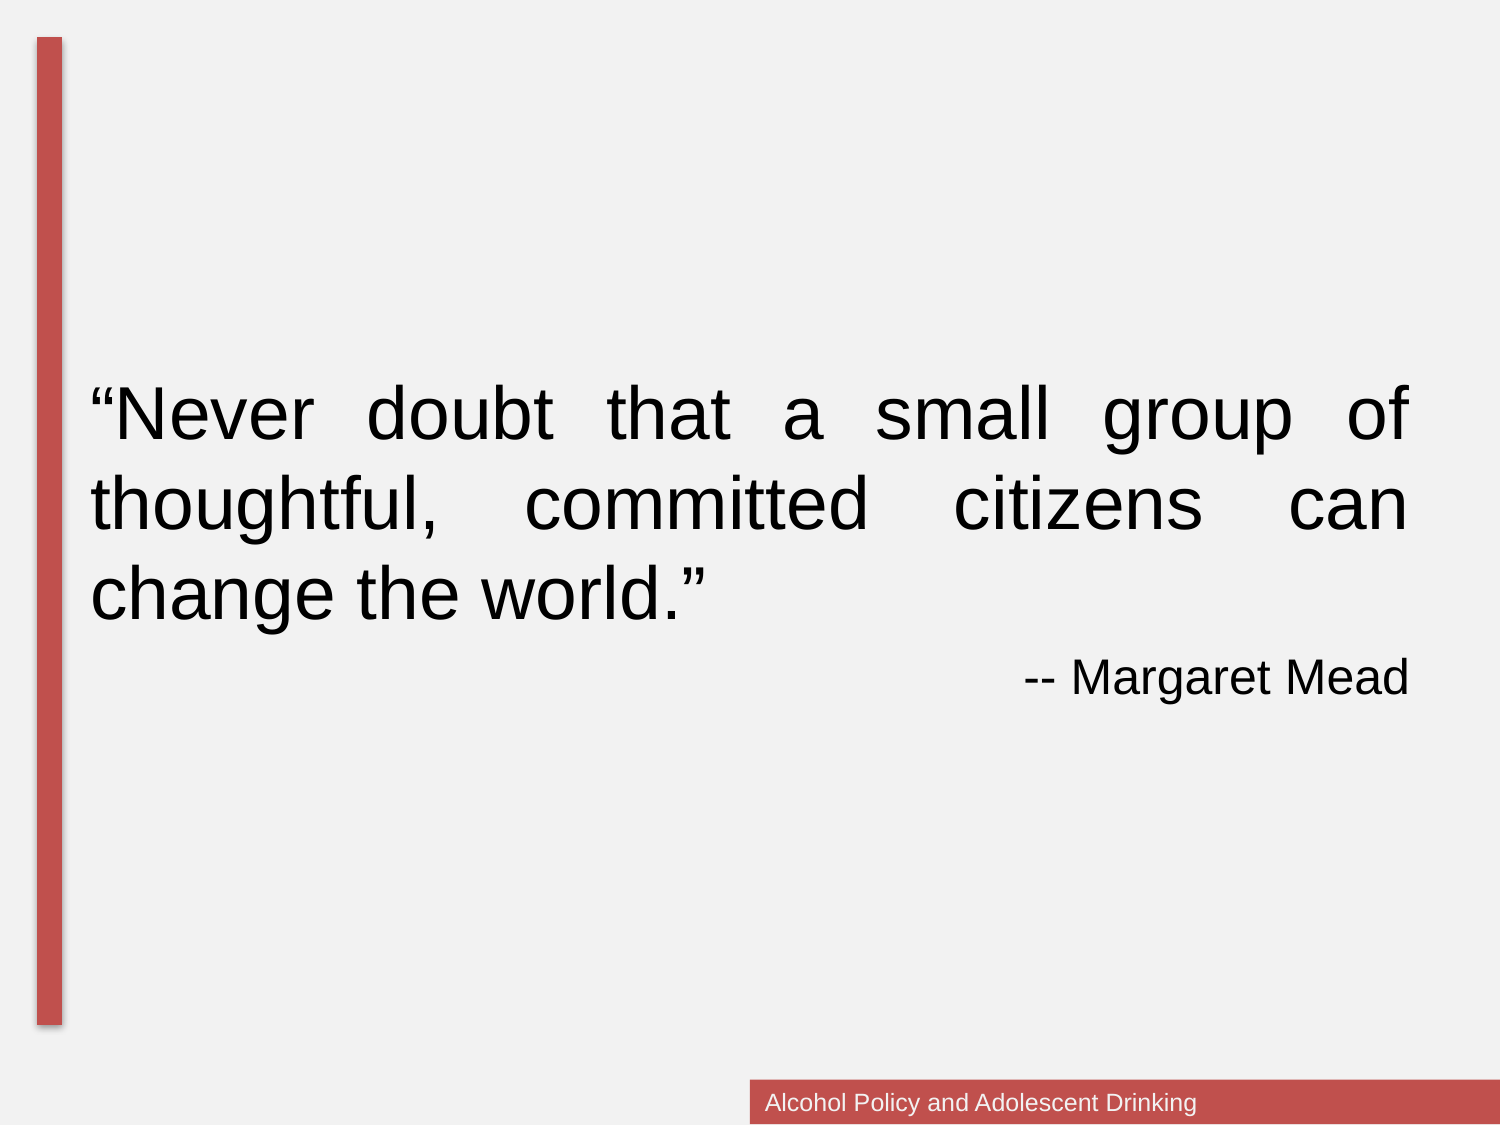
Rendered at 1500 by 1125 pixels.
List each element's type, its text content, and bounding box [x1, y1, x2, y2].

list “Never doubt that a small group of thoughtful, committed citizens can change the world.” -- Margaret Mead [75, 357, 1425, 768]
